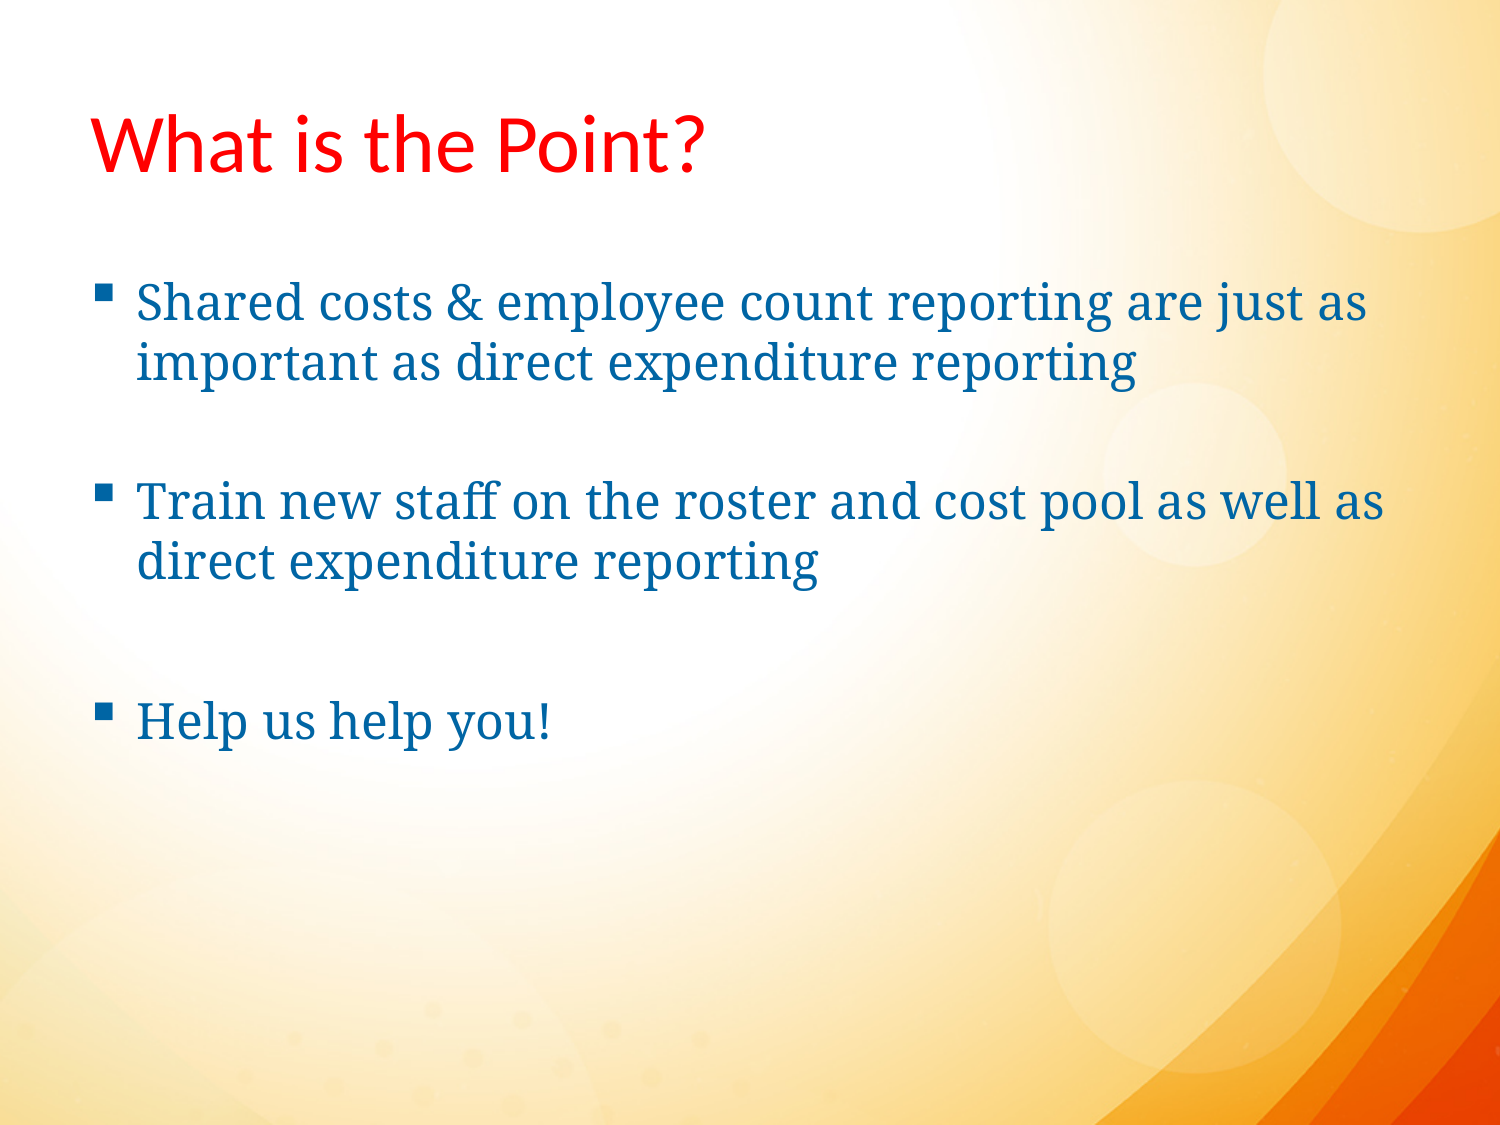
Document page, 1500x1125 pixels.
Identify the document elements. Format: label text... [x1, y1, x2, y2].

title What is the Point? [75, 45, 1425, 233]
list Shared costs & employee count reporting are just as important as direct expenditure reporting Train new staff on the roster and cost pool as well as direct expenditure reporting Help us help you! [75, 262, 1425, 1005]
picture [0, 0, 1500, 1125]
